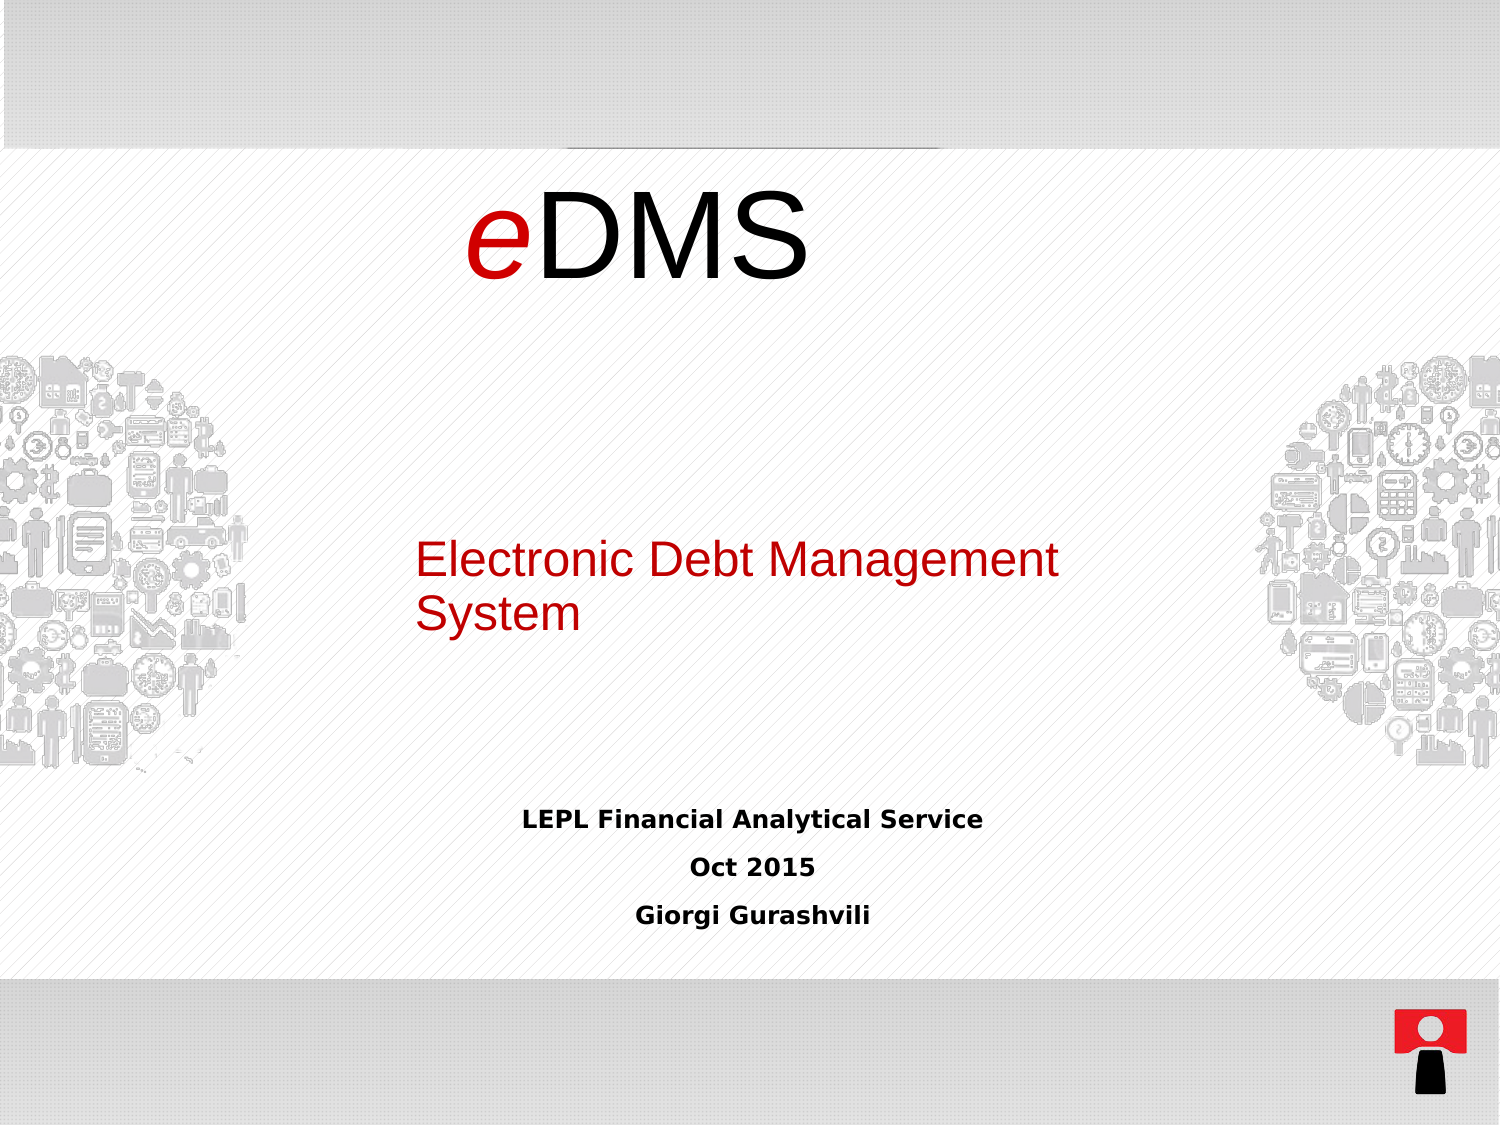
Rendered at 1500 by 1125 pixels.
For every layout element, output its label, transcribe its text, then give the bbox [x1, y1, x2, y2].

picture [0, 979, 1500, 1125]
title Electronic Debt Management System [399, 500, 1237, 675]
list LEPL Financial Analytical Service Oct 2015 Giorgi Gurashvili [187, 800, 1319, 950]
picture [1237, 322, 1500, 820]
text_box eDMS [450, 149, 1150, 312]
picture [3, 0, 1500, 149]
picture [0, 322, 308, 820]
